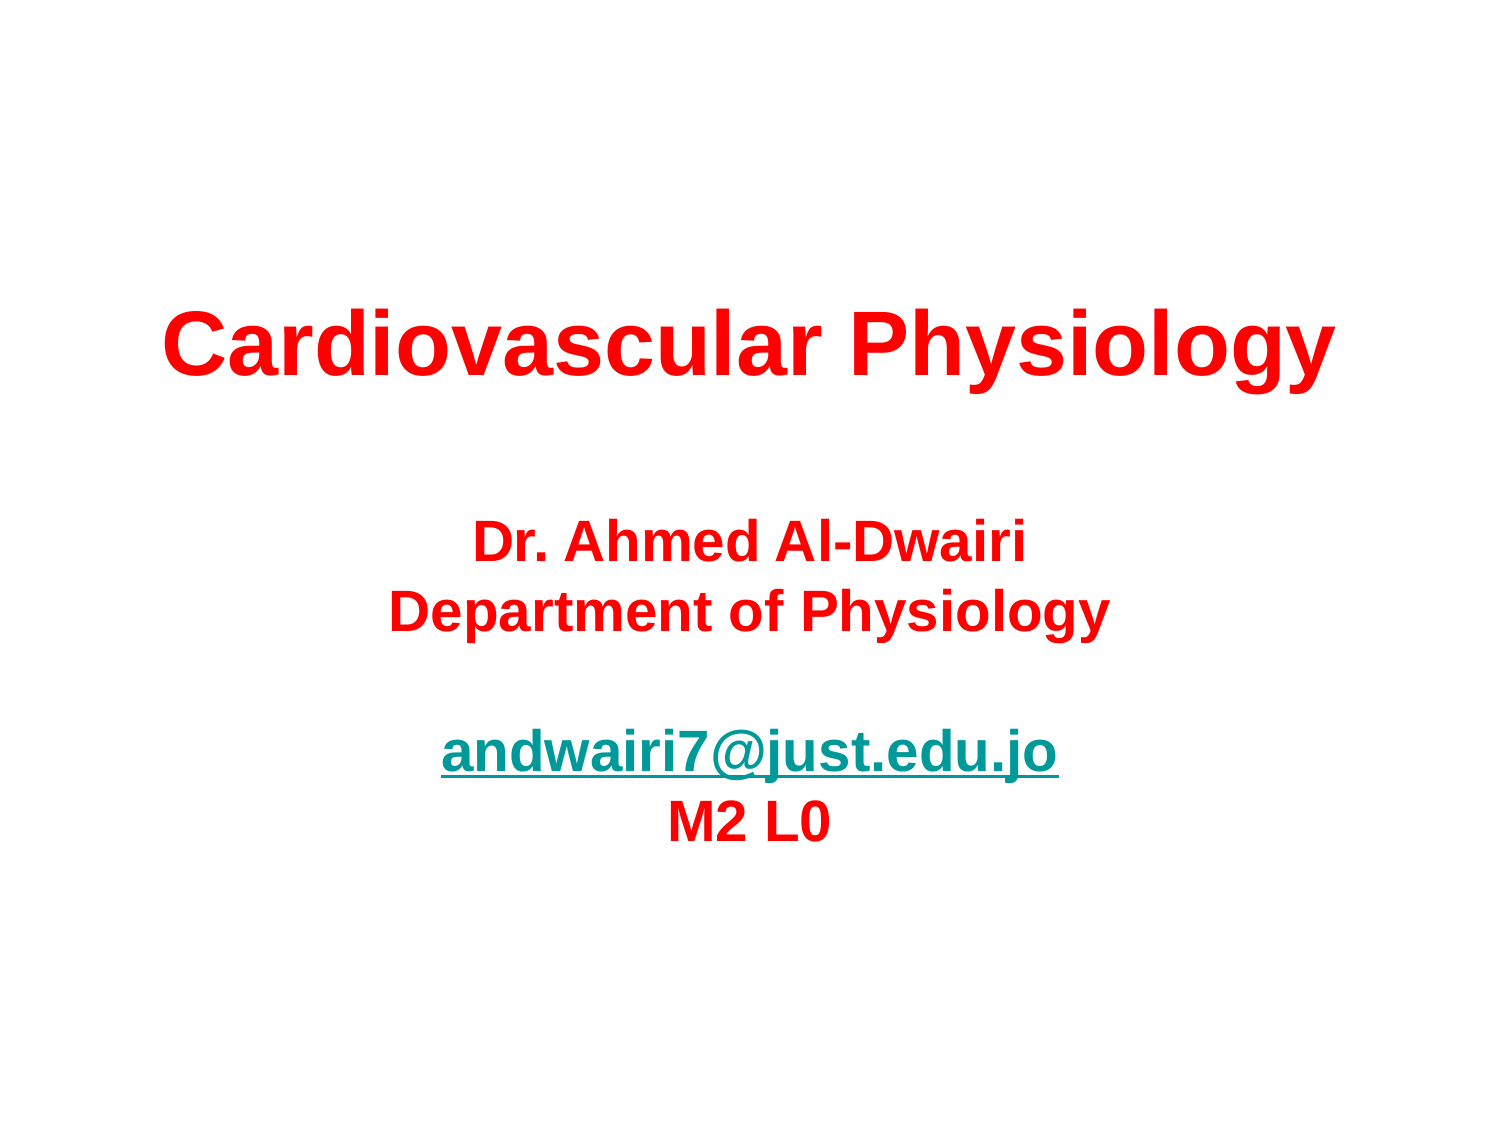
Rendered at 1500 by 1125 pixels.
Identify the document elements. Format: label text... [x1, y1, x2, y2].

title Cardiovascular Physiology Dr. Ahmed Al-Dwairi Department of Physiology andwairi7@just.edu.jo M2 L0 [112, 447, 1388, 689]
